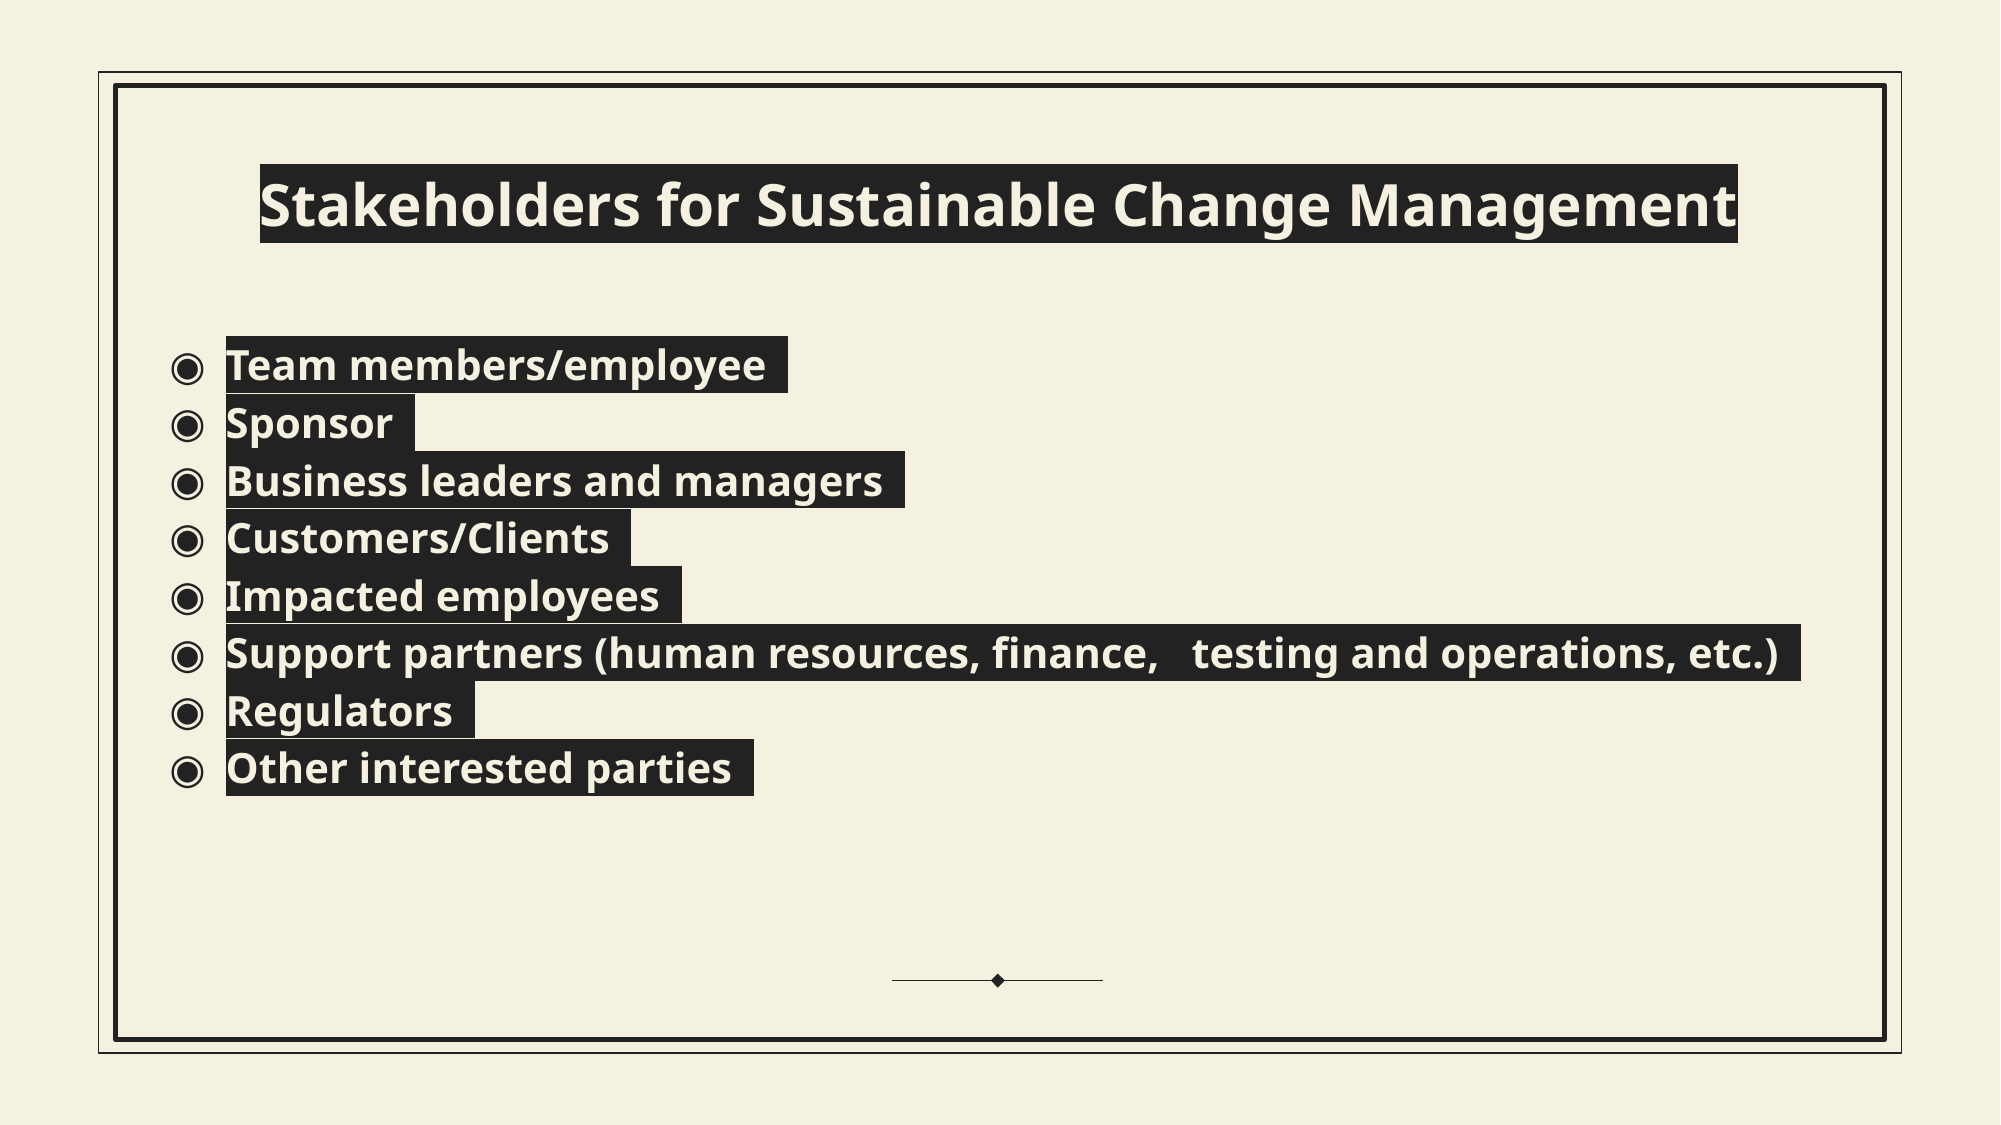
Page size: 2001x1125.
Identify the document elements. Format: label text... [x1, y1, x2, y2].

text_box Team members/employee Sponsor Business leaders and managers Customers/Clients Impacted employees Support partners (human resources, finance, testing and operations, etc.) Regulators Other interested parties [135, 324, 1860, 800]
subtitle Stakeholders for Sustainable Change Management [226, 152, 1771, 324]
text_box [992, 973, 1004, 979]
